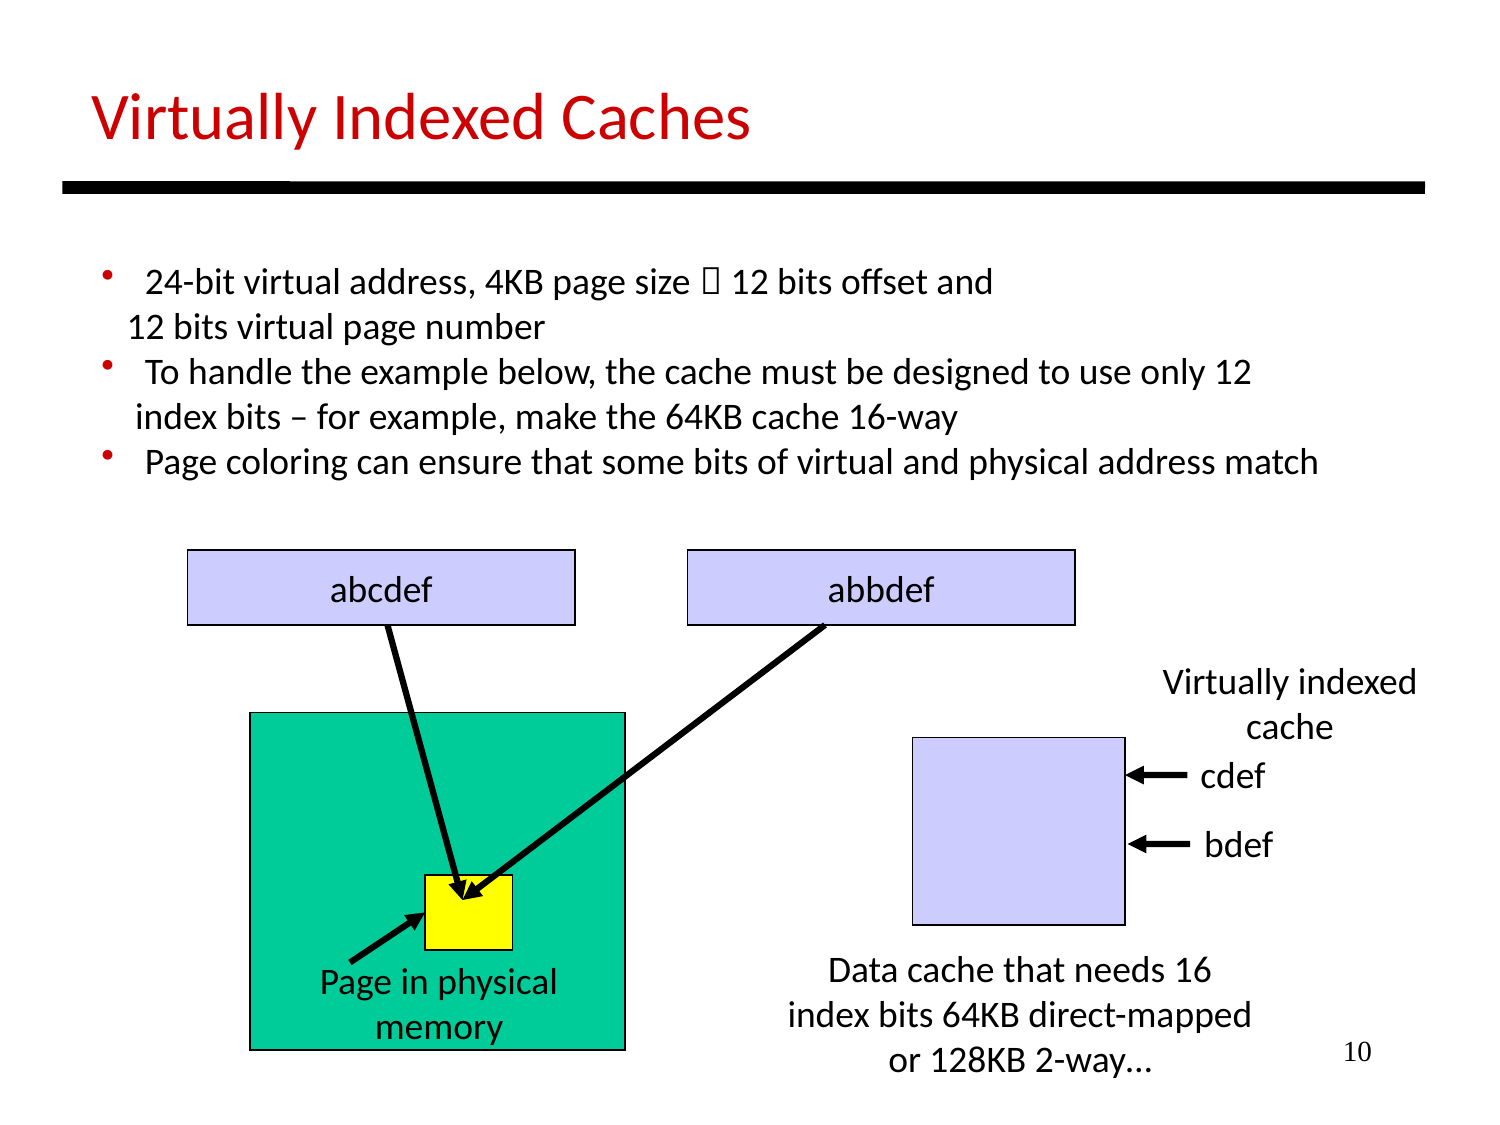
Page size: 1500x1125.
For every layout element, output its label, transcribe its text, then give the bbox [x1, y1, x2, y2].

text_box [1127, 837, 1191, 851]
text_box [349, 912, 425, 963]
text_box Data cache that needs 16 index bits 64KB direct-mapped or 128KB 2-way… [772, 937, 1268, 1088]
slide_number 10 [1074, 1024, 1388, 1101]
text_box Virtually Indexed Caches [76, 65, 767, 160]
text_box [249, 712, 454, 1050]
text_box cdef [1185, 755, 1281, 804]
text_box 24-bit virtual address, 4KB page size  12 bits offset and 12 bits virtual page number To handle the example below, the cache must be designed to use only 12 index bits – for example, make the 64KB cache 16-way Page coloring can ensure that some bits of virtual and physical address match [86, 249, 1336, 490]
text_box abcdef [187, 549, 575, 625]
text_box bdef [1189, 812, 1289, 873]
text_box [412, 712, 625, 874]
text_box abbdef [687, 549, 1075, 625]
text_box [387, 624, 466, 900]
text_box [424, 874, 513, 949]
text_box Page in physical memory [304, 949, 574, 1055]
text_box Virtually indexed cache [1147, 649, 1433, 755]
text_box [912, 737, 1125, 925]
text_box [462, 624, 826, 901]
text_box [499, 778, 625, 1050]
text_box [1125, 768, 1188, 782]
